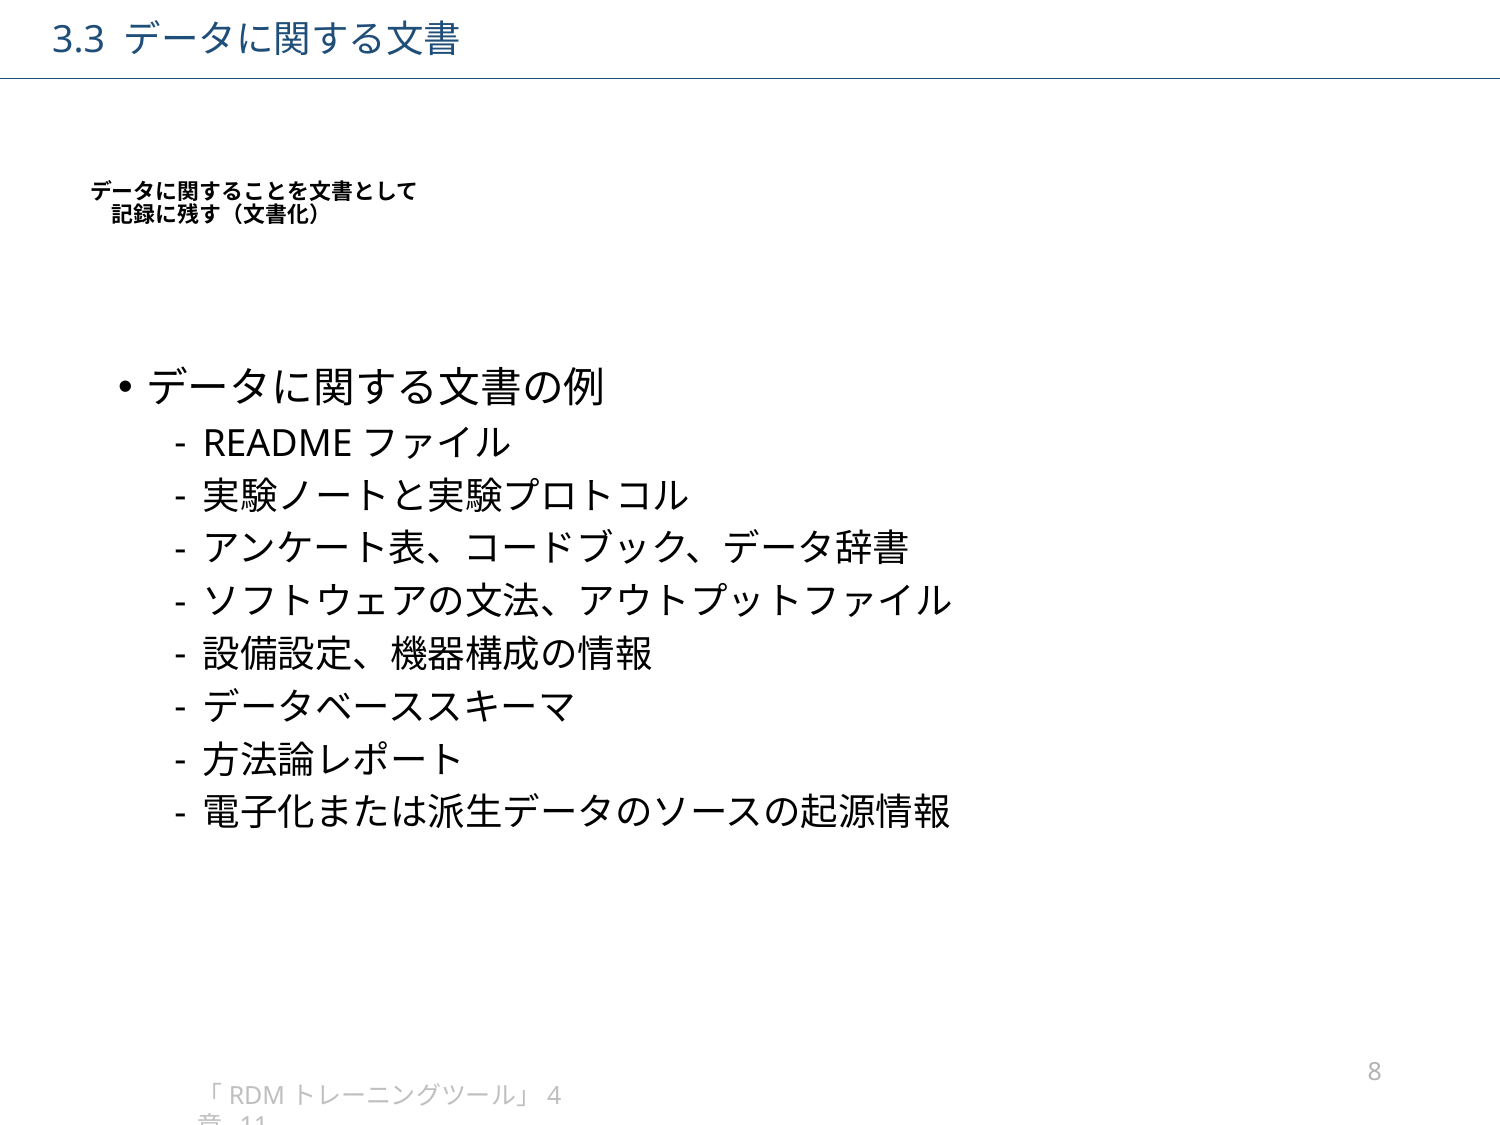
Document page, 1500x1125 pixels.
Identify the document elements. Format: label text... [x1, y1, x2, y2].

list データに関する文書の例 READMEファイル 実験ノートと実験プロトコル アンケート表、コードブック、データ辞書 ソフトウェアの文法、アウトプットファイル 設備設定、機器構成の情報 データベーススキーマ 方法論レポート 電子化または派生データのソースの起源情報 [103, 358, 1397, 905]
text_box 3.3 データに関する文書 [37, 7, 477, 67]
title データに関することを文書として 記録に残す（文書化） [75, 172, 1425, 236]
text_box 「RDMトレーニングツール」4章_11 [183, 1072, 597, 1103]
slide_number 8 [1059, 1042, 1397, 1103]
